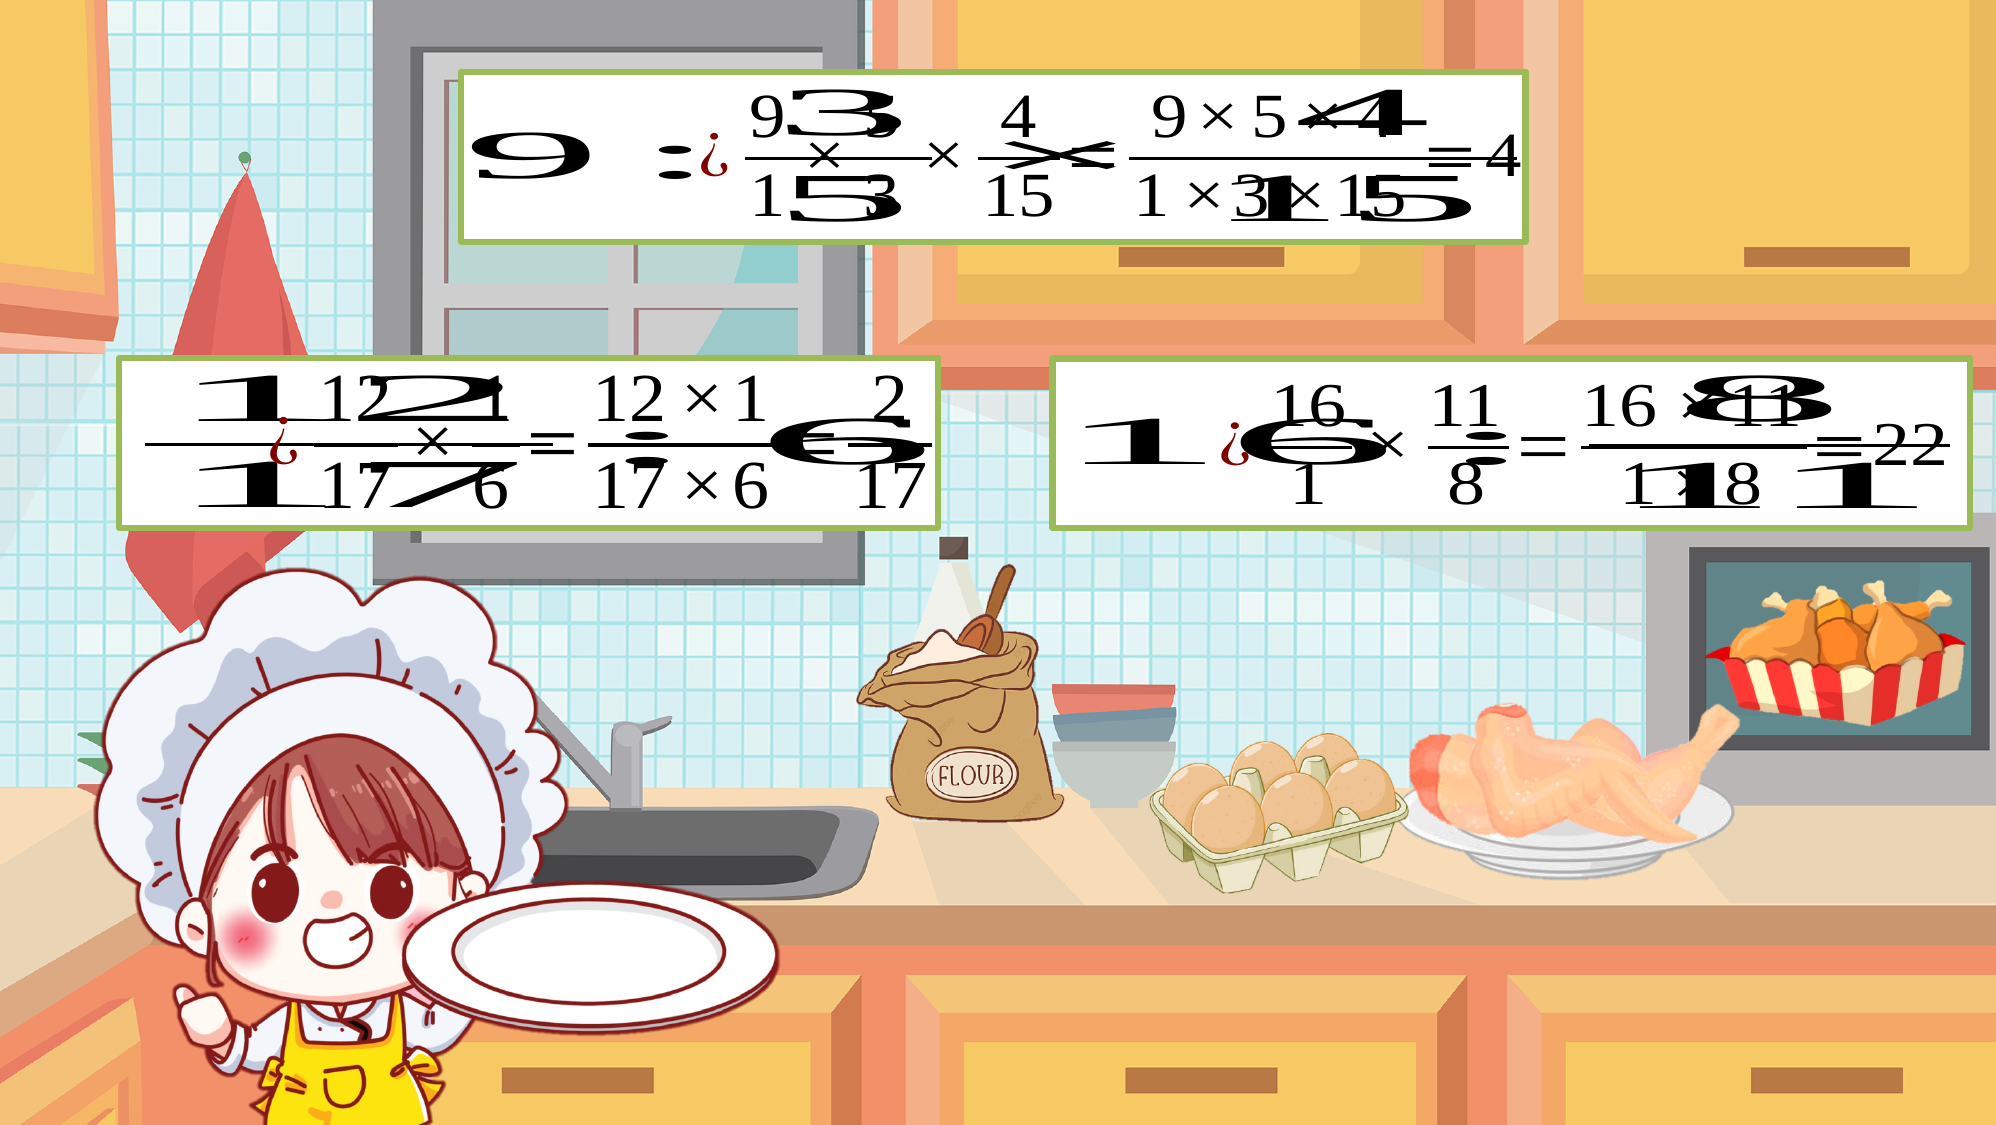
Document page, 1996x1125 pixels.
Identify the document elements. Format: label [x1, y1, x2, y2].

text_box [1353, 677, 1801, 912]
picture [0, 0, 1996, 1125]
